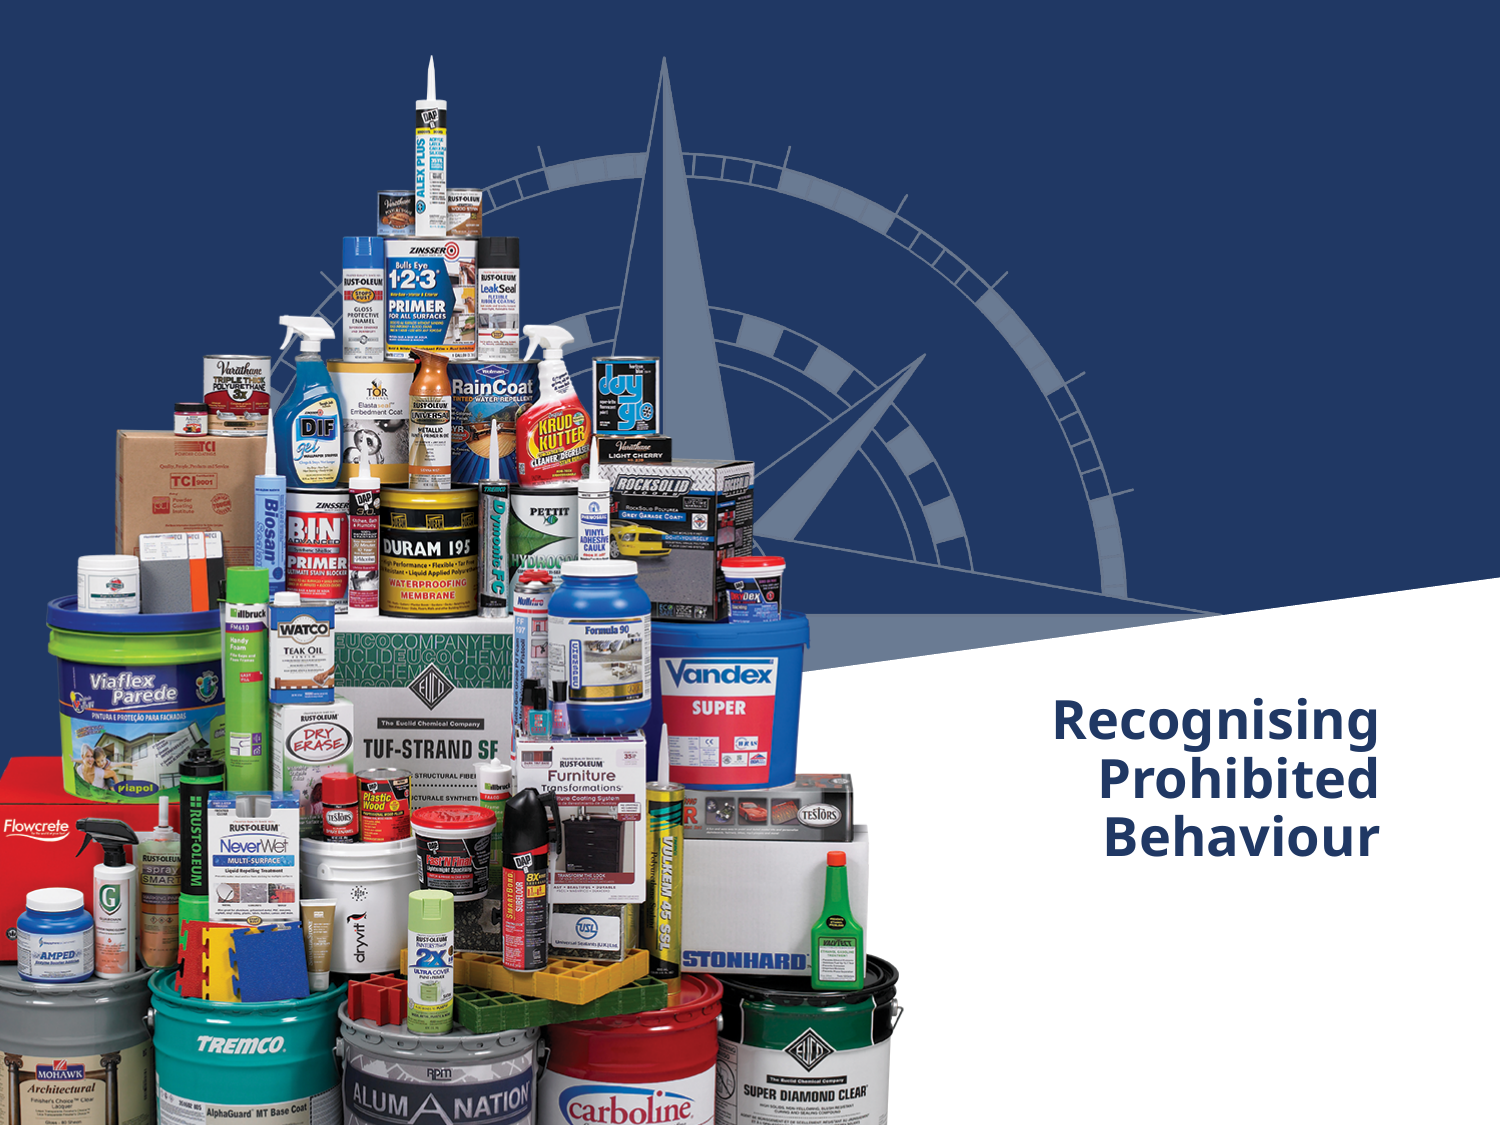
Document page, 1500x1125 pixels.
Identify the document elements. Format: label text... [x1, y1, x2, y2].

picture [0, 0, 975, 1125]
title Recognising Prohibited Behaviour [952, 407, 1397, 876]
